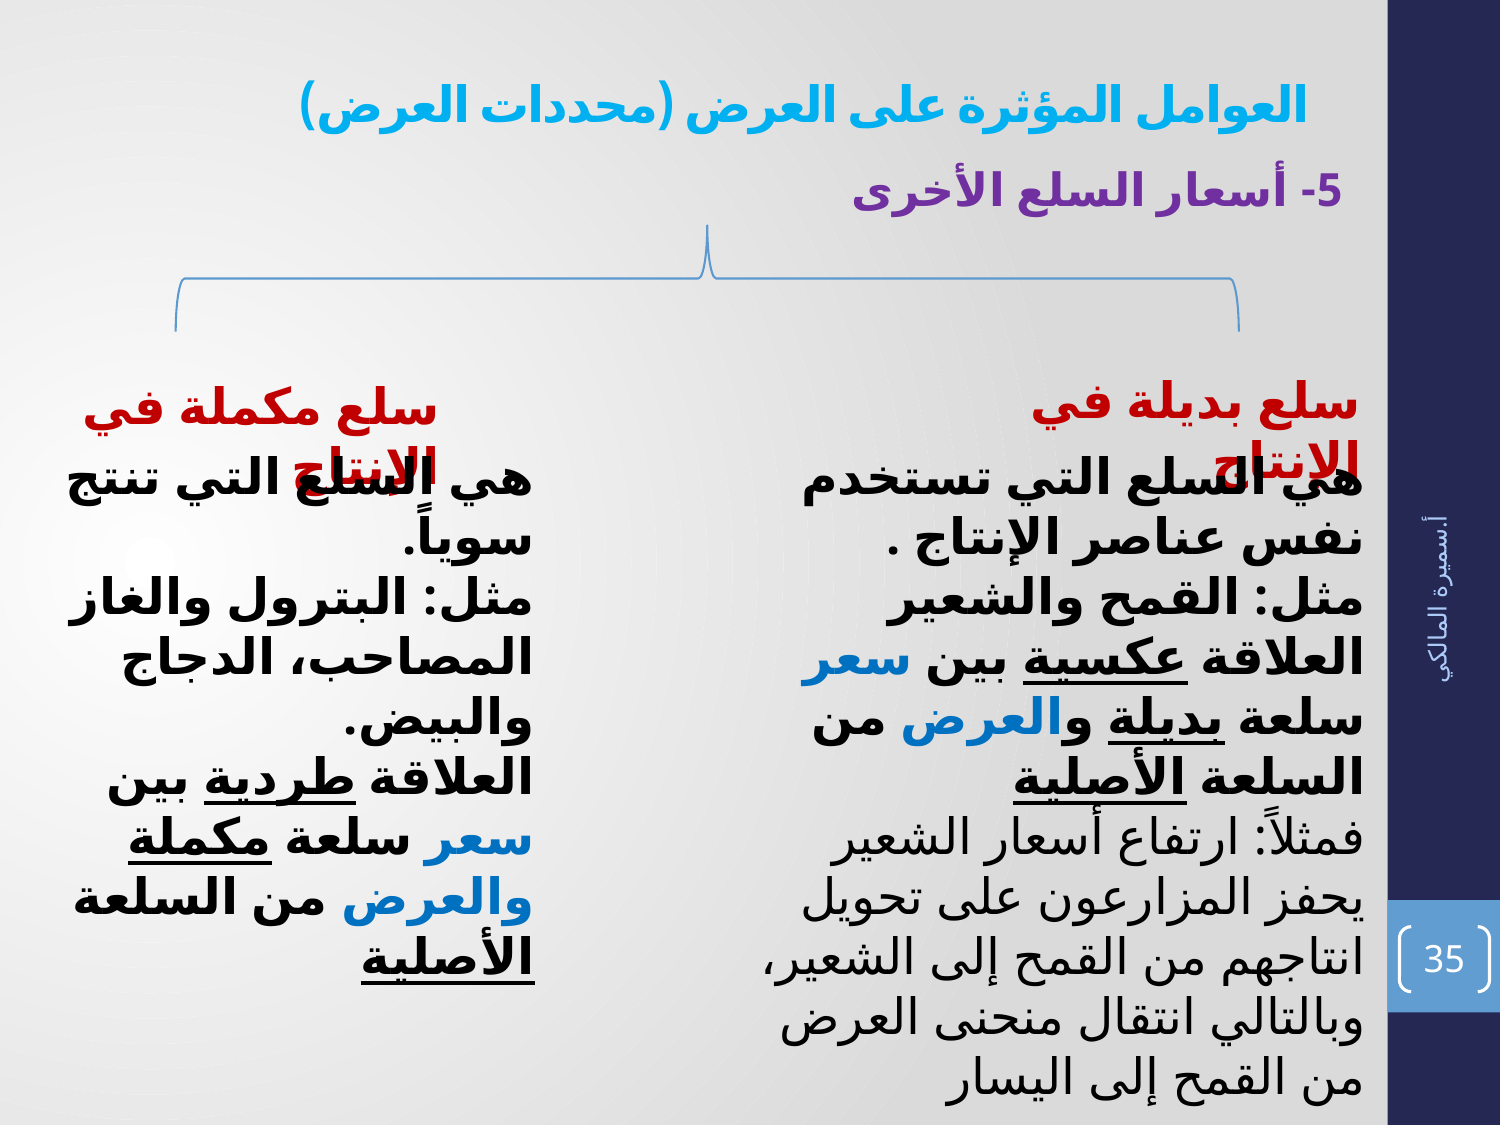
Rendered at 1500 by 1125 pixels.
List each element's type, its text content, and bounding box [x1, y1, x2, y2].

text_box سلع بديلة في الإنتاج [950, 361, 1376, 437]
list 5- أسعار السلع الأخرى [17, 153, 1377, 995]
text_box سلع مكملة في الإنتاج [41, 367, 455, 437]
footer أ.سميرة المالكي [1408, 500, 1469, 889]
text_box [174, 224, 1240, 332]
text_box هي السلع التي تنتج سوياً. مثل: البترول والغاز المصاحب، الدجاج والبيض. العلاقة طردية بين سعر سلعة مكملة والعرض من السلعة الأصلية [17, 437, 550, 993]
title العوامل المؤثرة على العرض (محددات العرض) [75, 45, 1325, 153]
slide_number 35 [1397, 925, 1492, 994]
text_box هي السلع التي تستخدم نفس عناصر الإنتاج . مثل: القمح والشعير العلاقة عكسية بين سعر سلعة بديلة والعرض من السلعة الأصلية فمثلاً: ارتفاع أسعار الشعير يحفز المزارعون على تحويل انتاجهم من القمح إلى الشعير، وبالتالي انتقال منحنى العرض من القمح إلى اليسار [730, 437, 1381, 1113]
